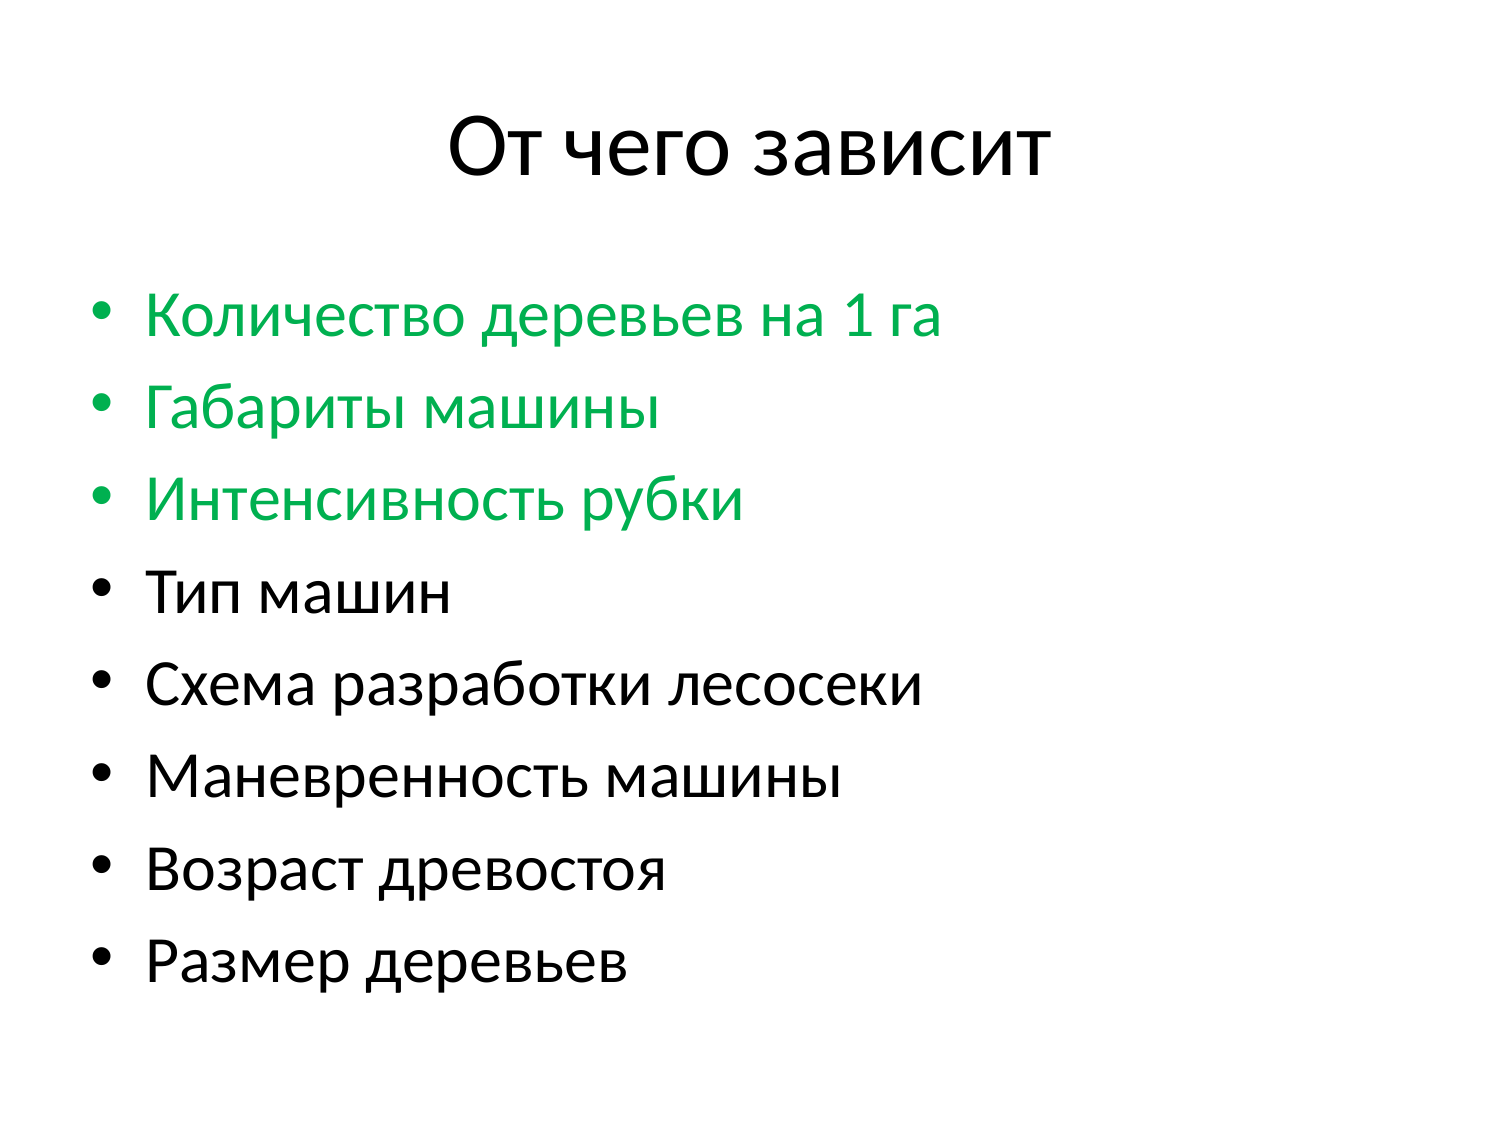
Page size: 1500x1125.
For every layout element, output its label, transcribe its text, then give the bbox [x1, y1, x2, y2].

list Количество деревьев на 1 га Габариты машины Интенсивность рубки Тип машин Схема разработки лесосеки Маневренность машины Возраст древостоя Размер деревьев [75, 262, 1425, 1005]
title От чего зависит [75, 45, 1425, 233]
